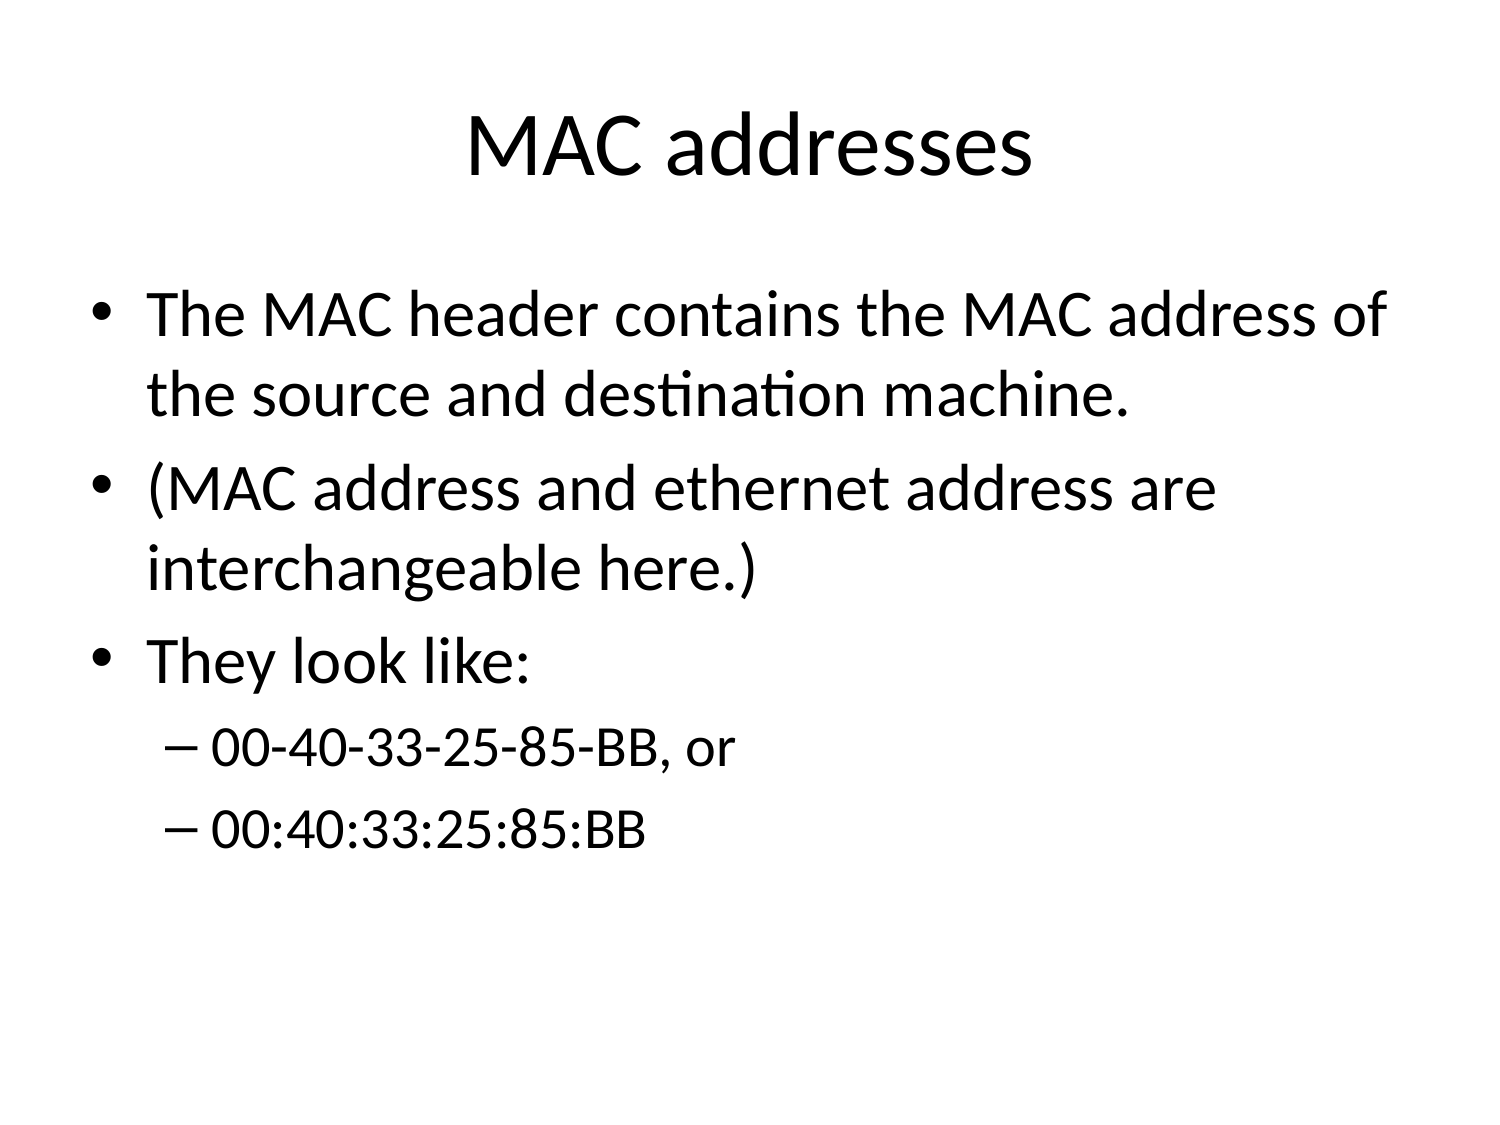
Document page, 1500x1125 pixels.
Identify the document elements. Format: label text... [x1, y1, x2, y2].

list The MAC header contains the MAC address of the source and destination machine. (MAC address and ethernet address are interchangeable here.) They look like: 00-40-33-25-85-BB, or 00:40:33:25:85:BB [75, 262, 1425, 1005]
title MAC addresses [75, 45, 1425, 233]
